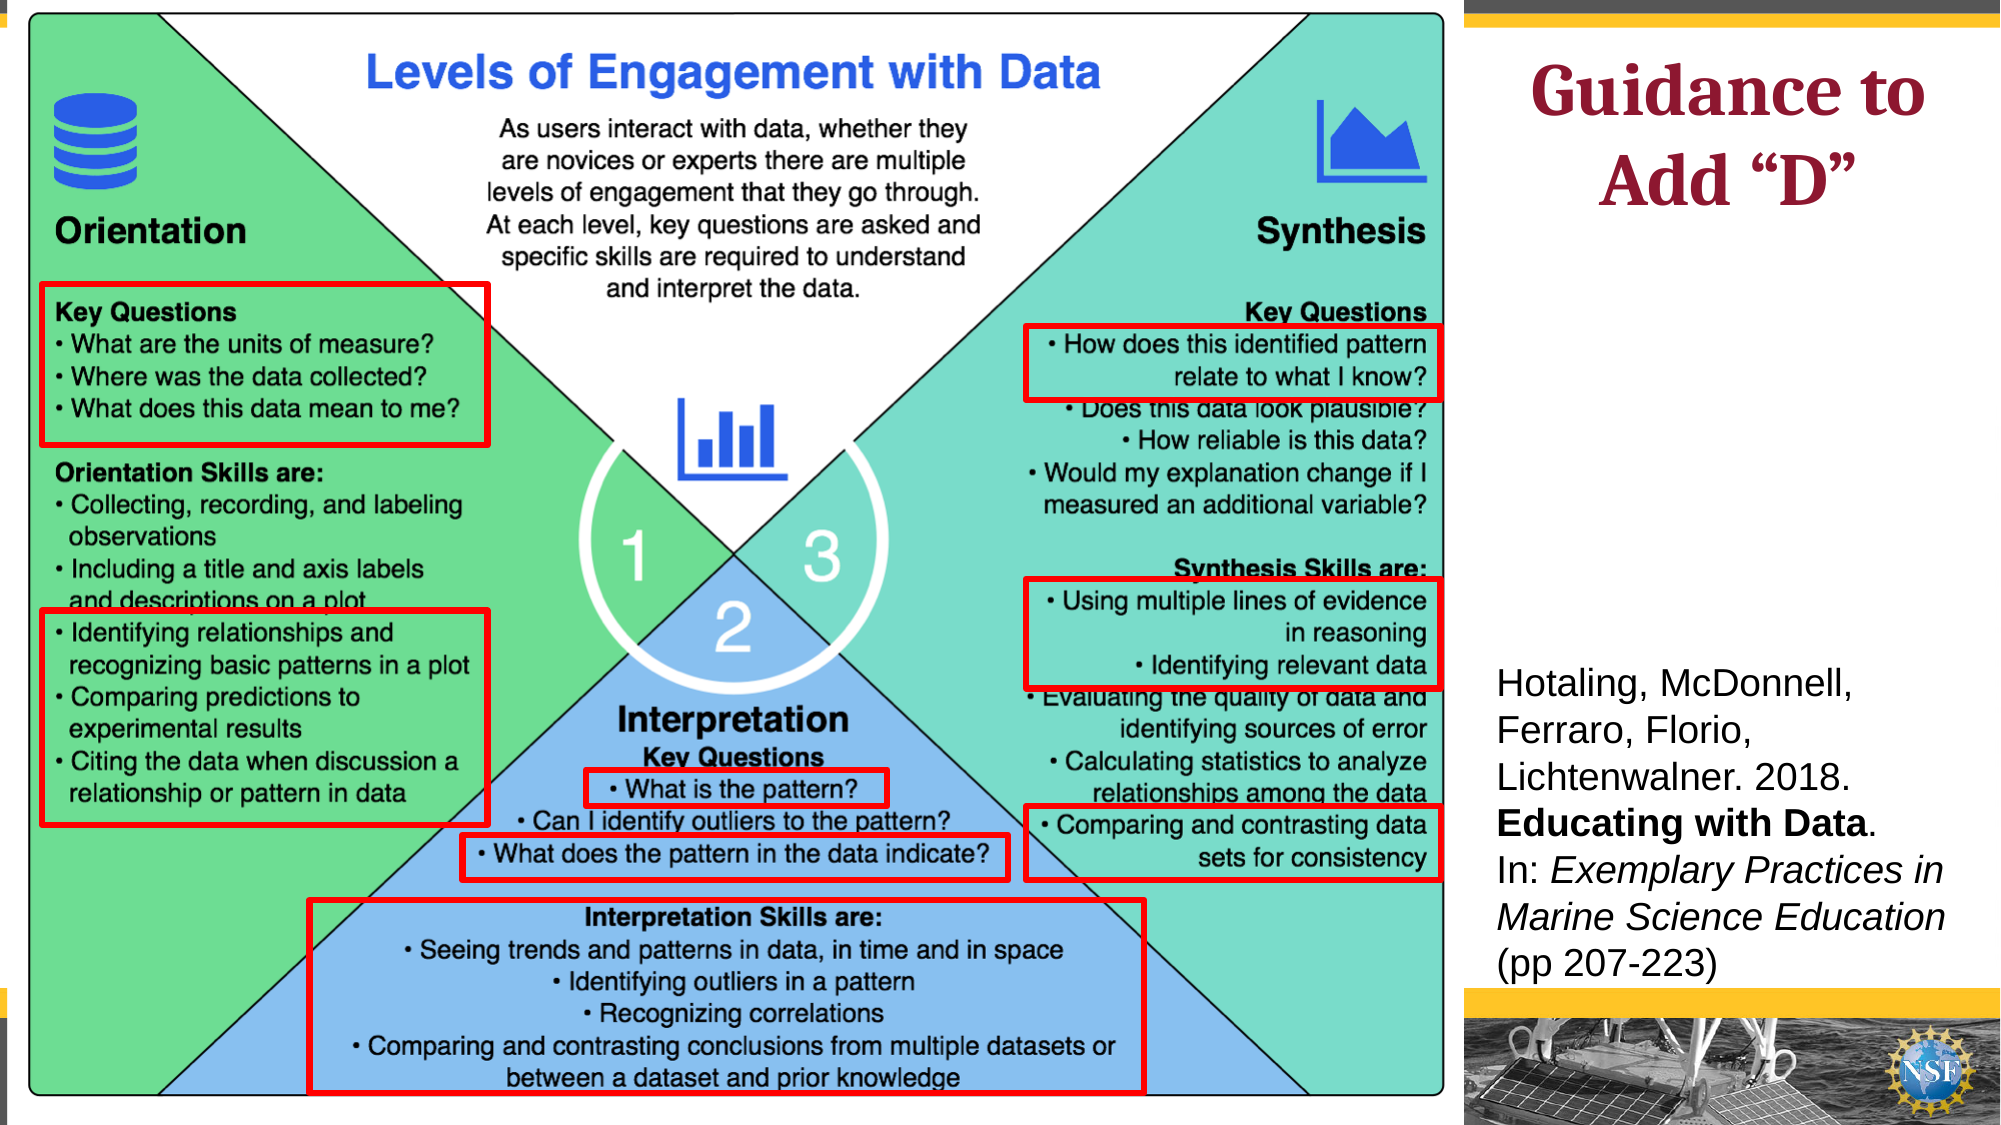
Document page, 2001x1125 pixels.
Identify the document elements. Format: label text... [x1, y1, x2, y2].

text_box Hotaling, McDonnell, Ferraro, Florio, Lichtenwalner. 2018. Educating with Data. In: Exemplary Practices in Marine Science Education (pp 207-223) [1476, 638, 1990, 997]
picture [0, 0, 2001, 1125]
text_box Guidance to Add “D” [1489, 20, 1970, 185]
